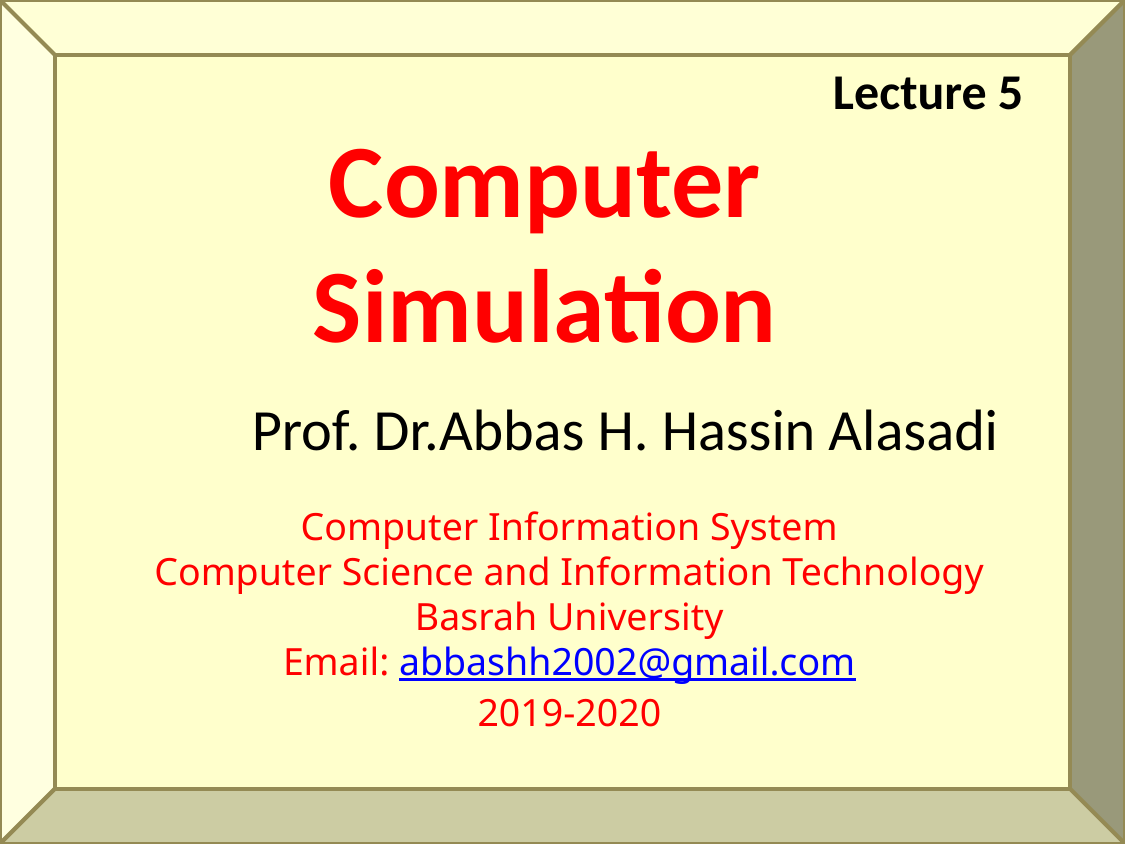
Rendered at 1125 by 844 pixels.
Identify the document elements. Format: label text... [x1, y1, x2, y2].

subtitle Prof. Dr.Abbas H. Hassin Alasadi [0, 384, 1014, 460]
text_box Computer Simulation [86, 107, 1004, 369]
text_box [0, 0, 1125, 844]
text_box Computer Information System Computer Science and Information Technology Basrah University Email: abbashh2002@gmail.com 2019-2020 [48, 497, 1091, 728]
text_box Lecture 5 [762, 51, 1039, 127]
